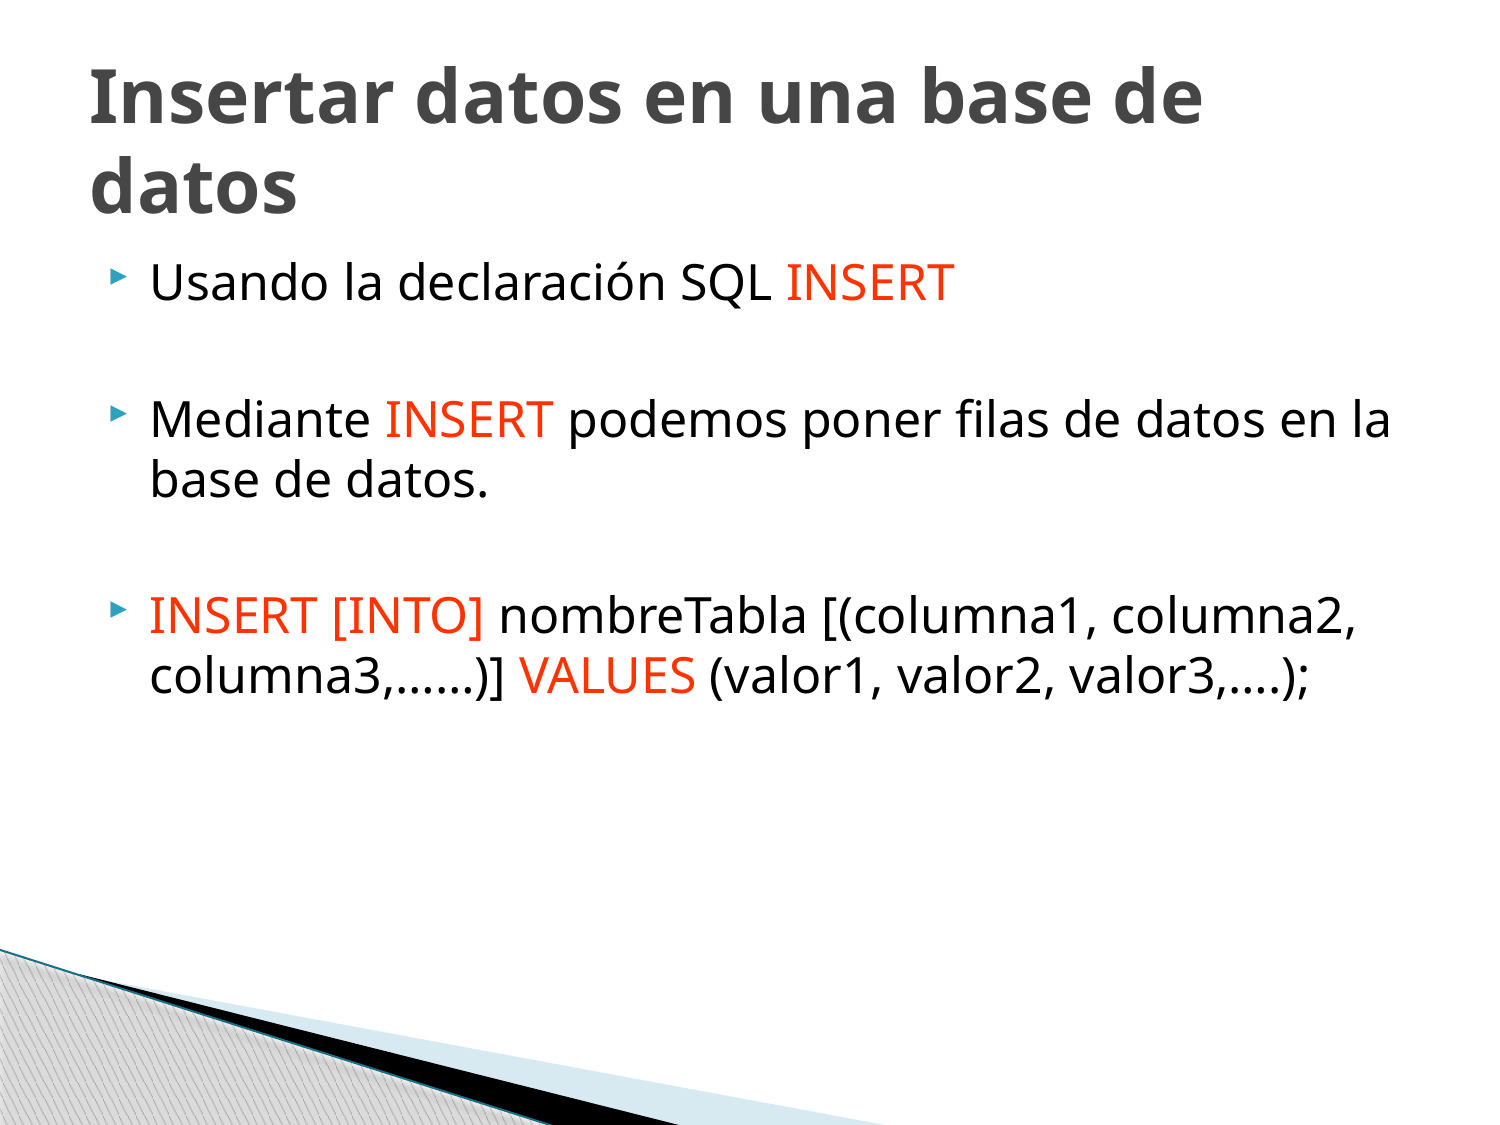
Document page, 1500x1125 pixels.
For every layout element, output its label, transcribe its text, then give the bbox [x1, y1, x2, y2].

title Insertar datos en una base de datos [75, 45, 1425, 233]
list Usando la declaración SQL INSERT Mediante INSERT podemos poner filas de datos en la base de datos. INSERT [INTO] nombreTabla [(columna1, columna2, columna3,……)] VALUES (valor1, valor2, valor3,….); [75, 243, 1425, 986]
